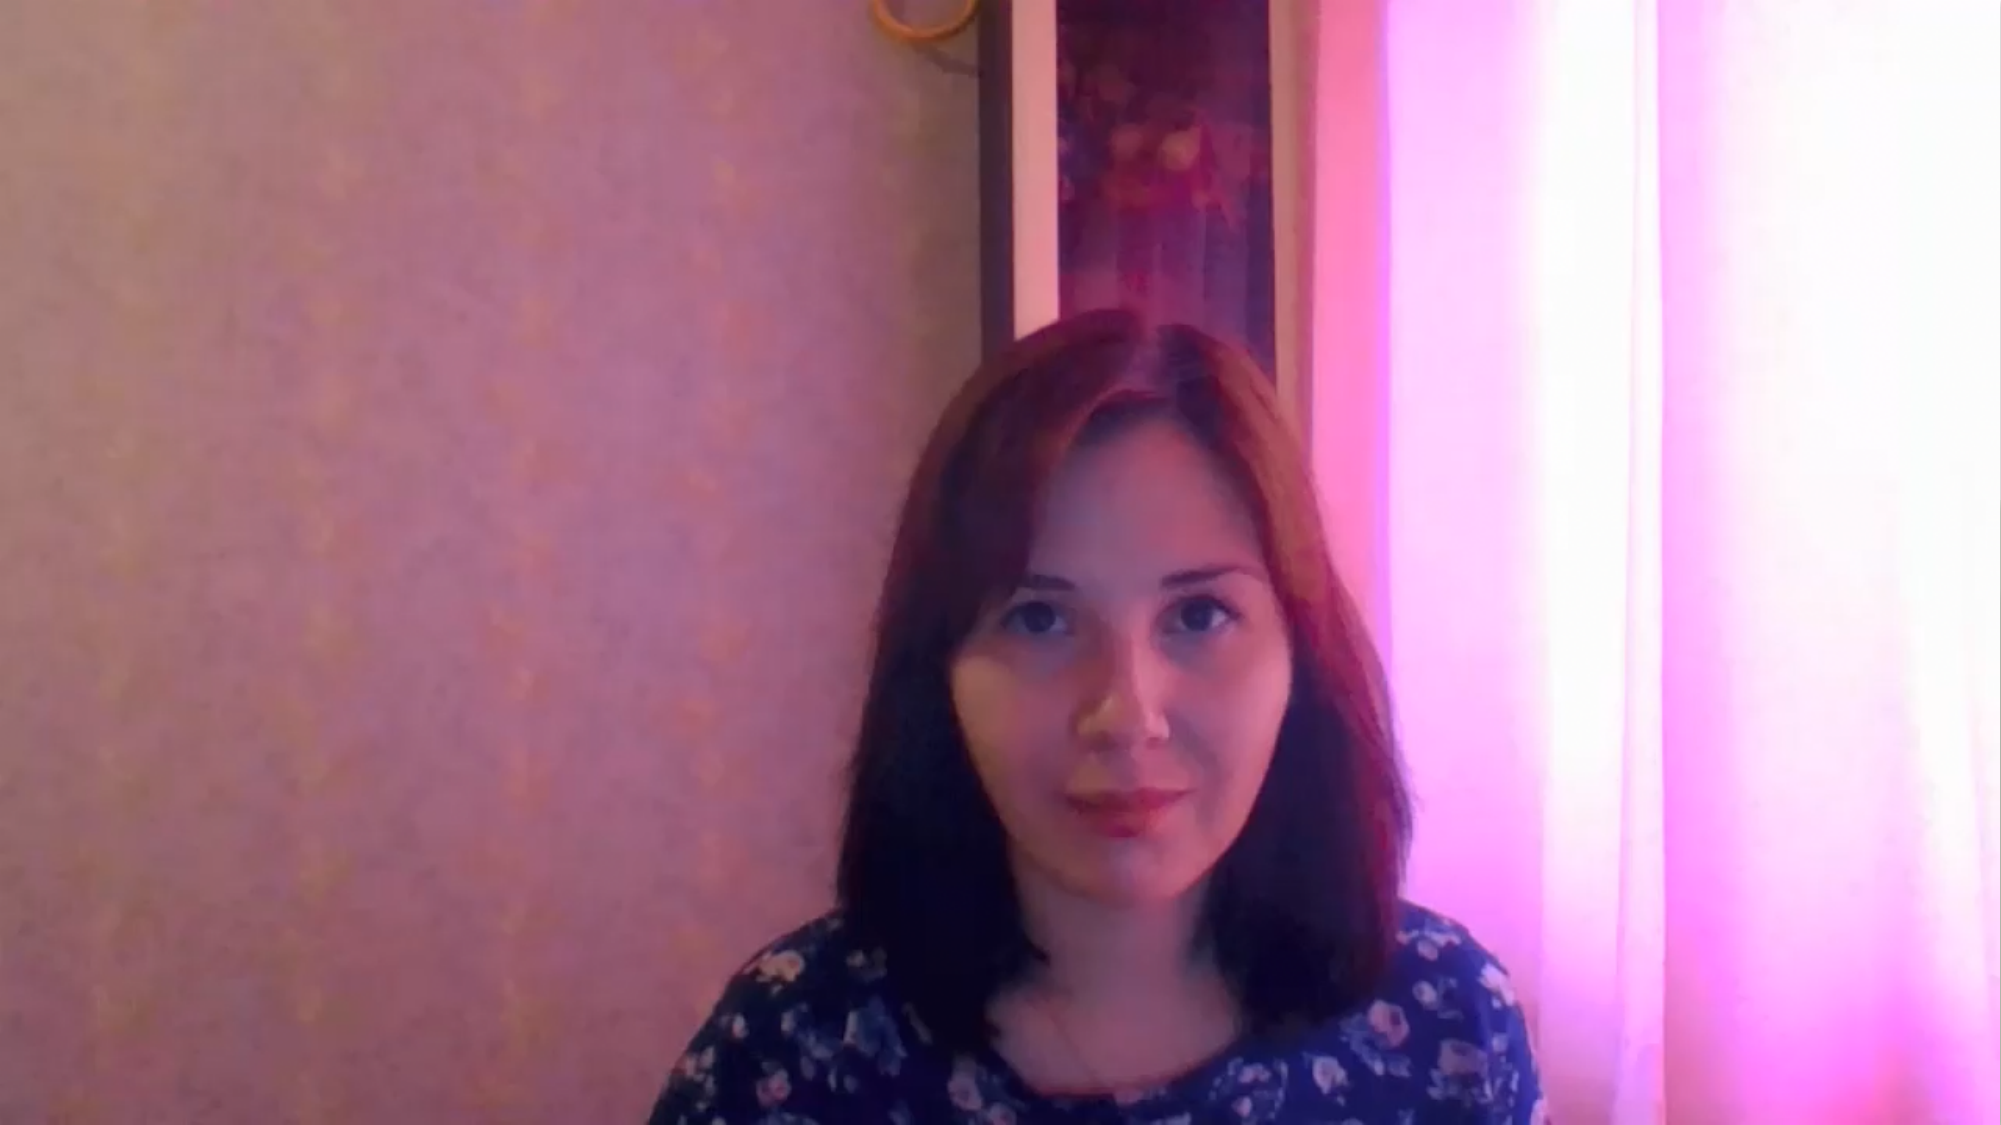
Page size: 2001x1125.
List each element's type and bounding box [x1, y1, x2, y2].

text_box [0, 0, 2000, 1125]
